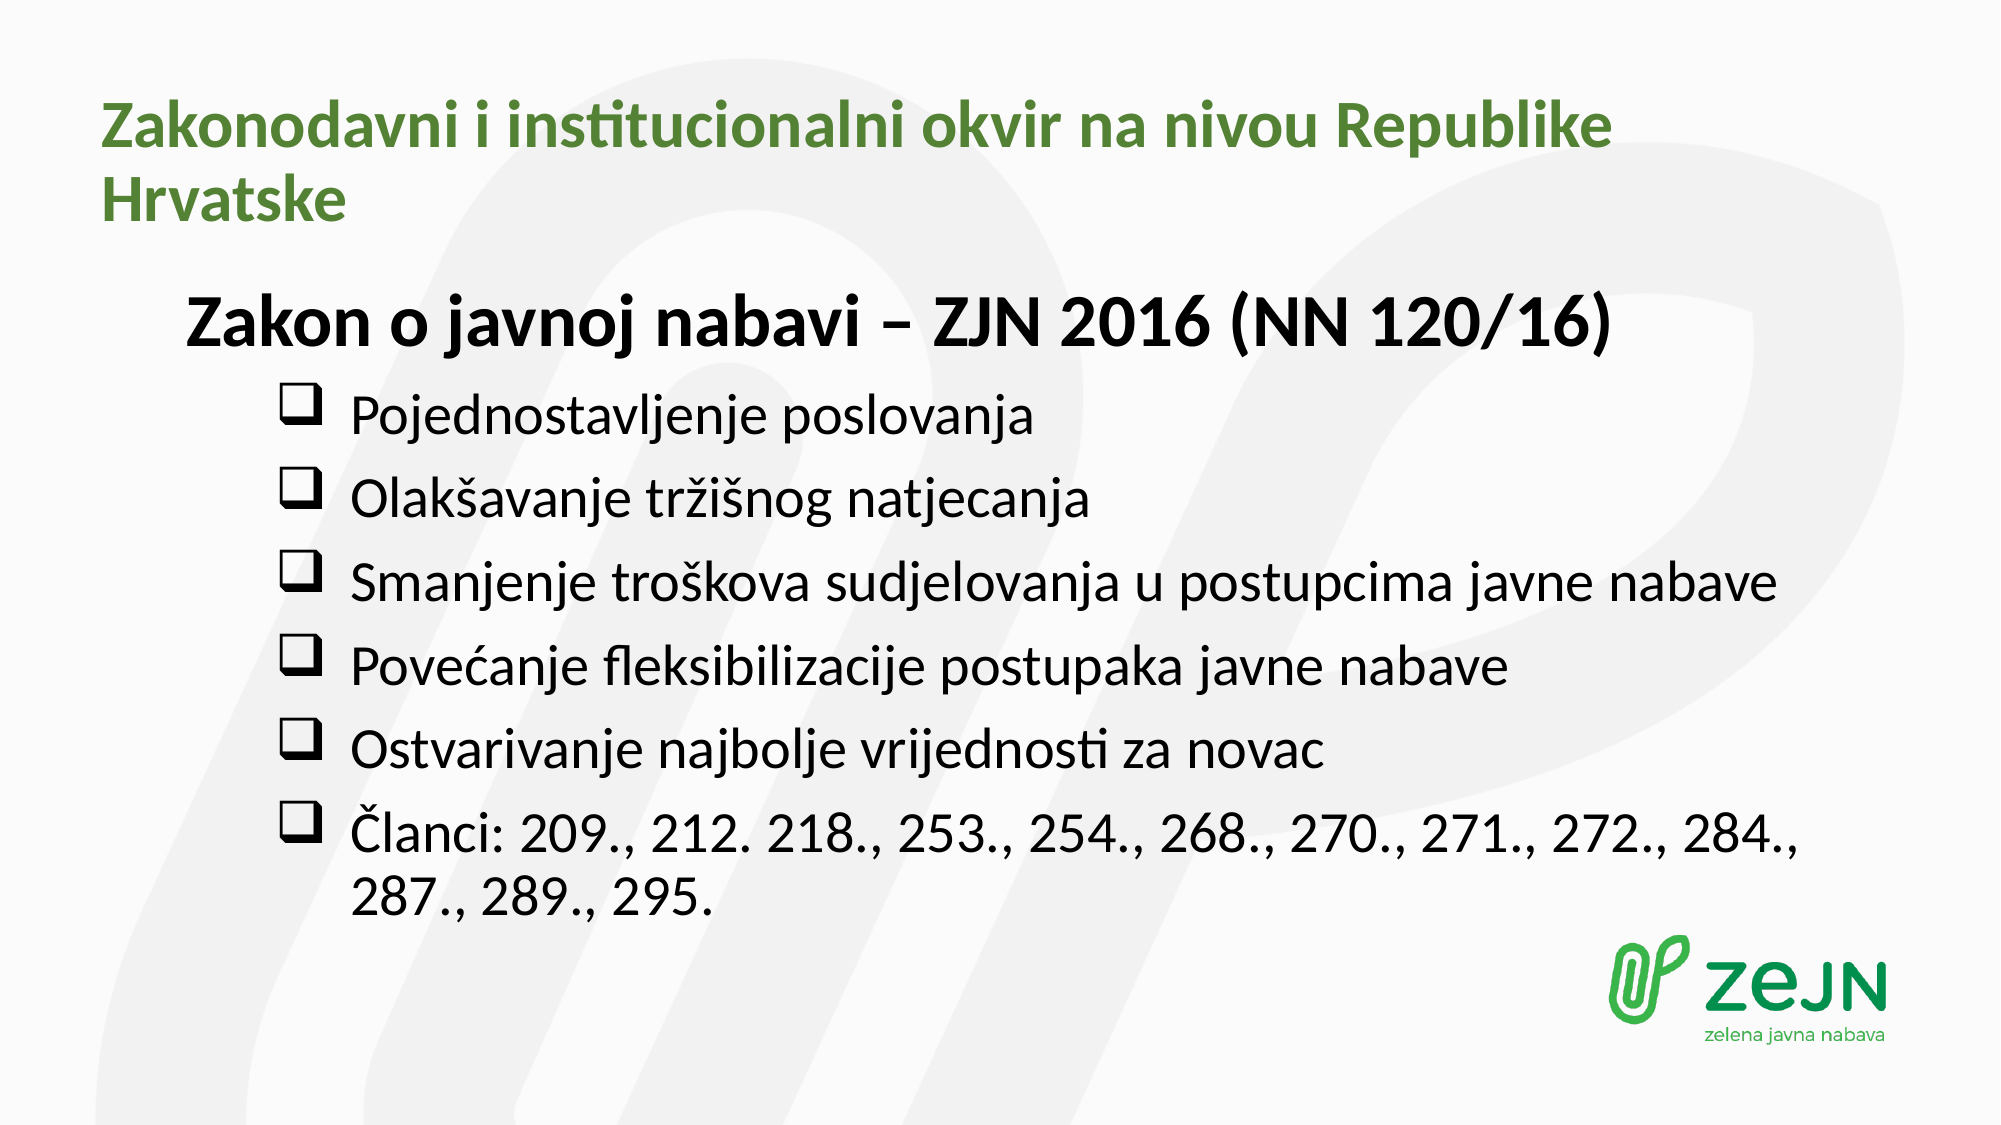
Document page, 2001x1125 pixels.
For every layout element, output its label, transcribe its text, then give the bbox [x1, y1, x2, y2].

title Zakonodavni i institucionalni okvir na nivou Republike Hrvatske [85, 80, 1651, 245]
list Zakon o javnoj nabavi – ZJN 2016 (NN 120/16) Pojednostavljenje poslovanja Olakšavanje tržišnog natjecanja Smanjenje troškova sudjelovanja u postupcima javne nabave Povećanje fleksibilizacije postupaka javne nabave Ostvarivanje najbolje vrijednosti za novac Članci: 209., 212. 218., 253., 254., 268., 270., 271., 272., 284., 287., 289., 295. [170, 274, 1886, 1061]
picture [0, 0, 2000, 1125]
